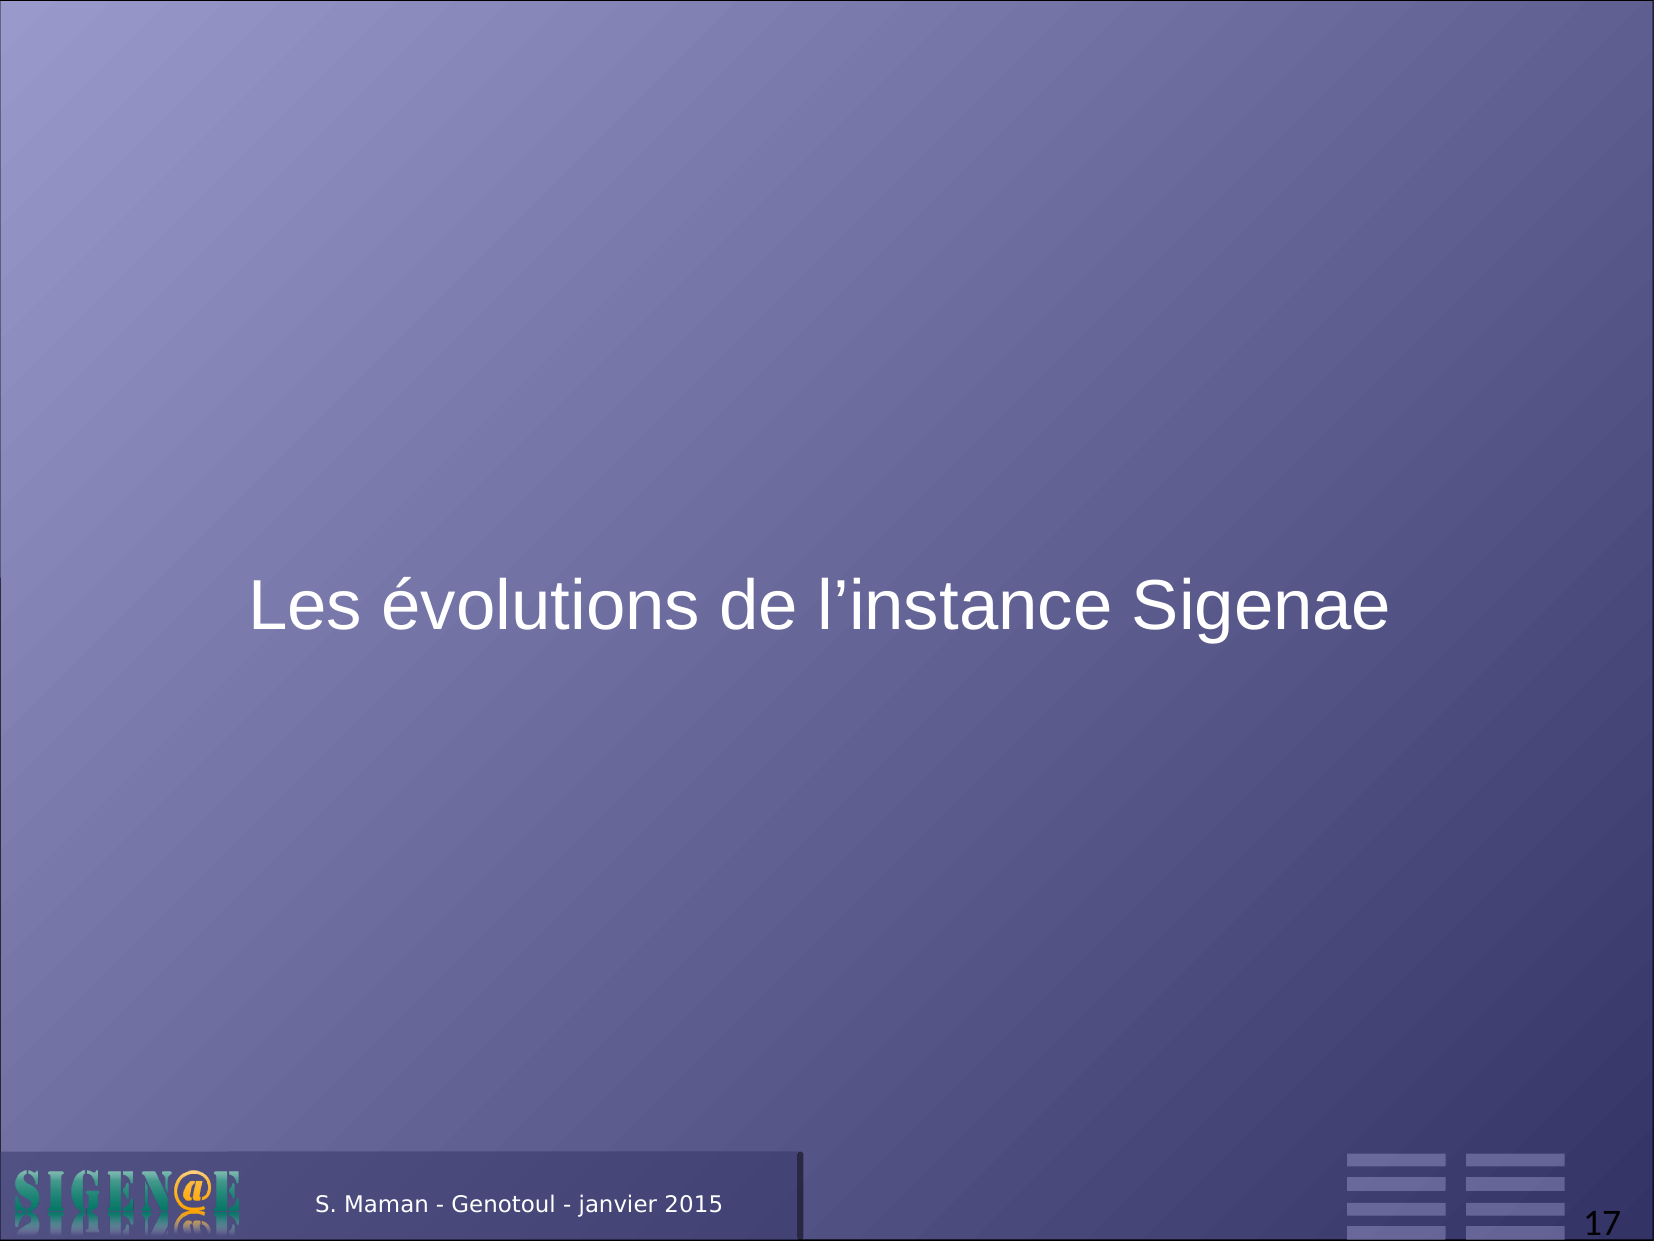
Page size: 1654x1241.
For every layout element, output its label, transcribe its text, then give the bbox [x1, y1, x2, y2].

title Les évolutions de l’instance Sigenae [19, 454, 1622, 663]
picture [15, 1170, 239, 1236]
